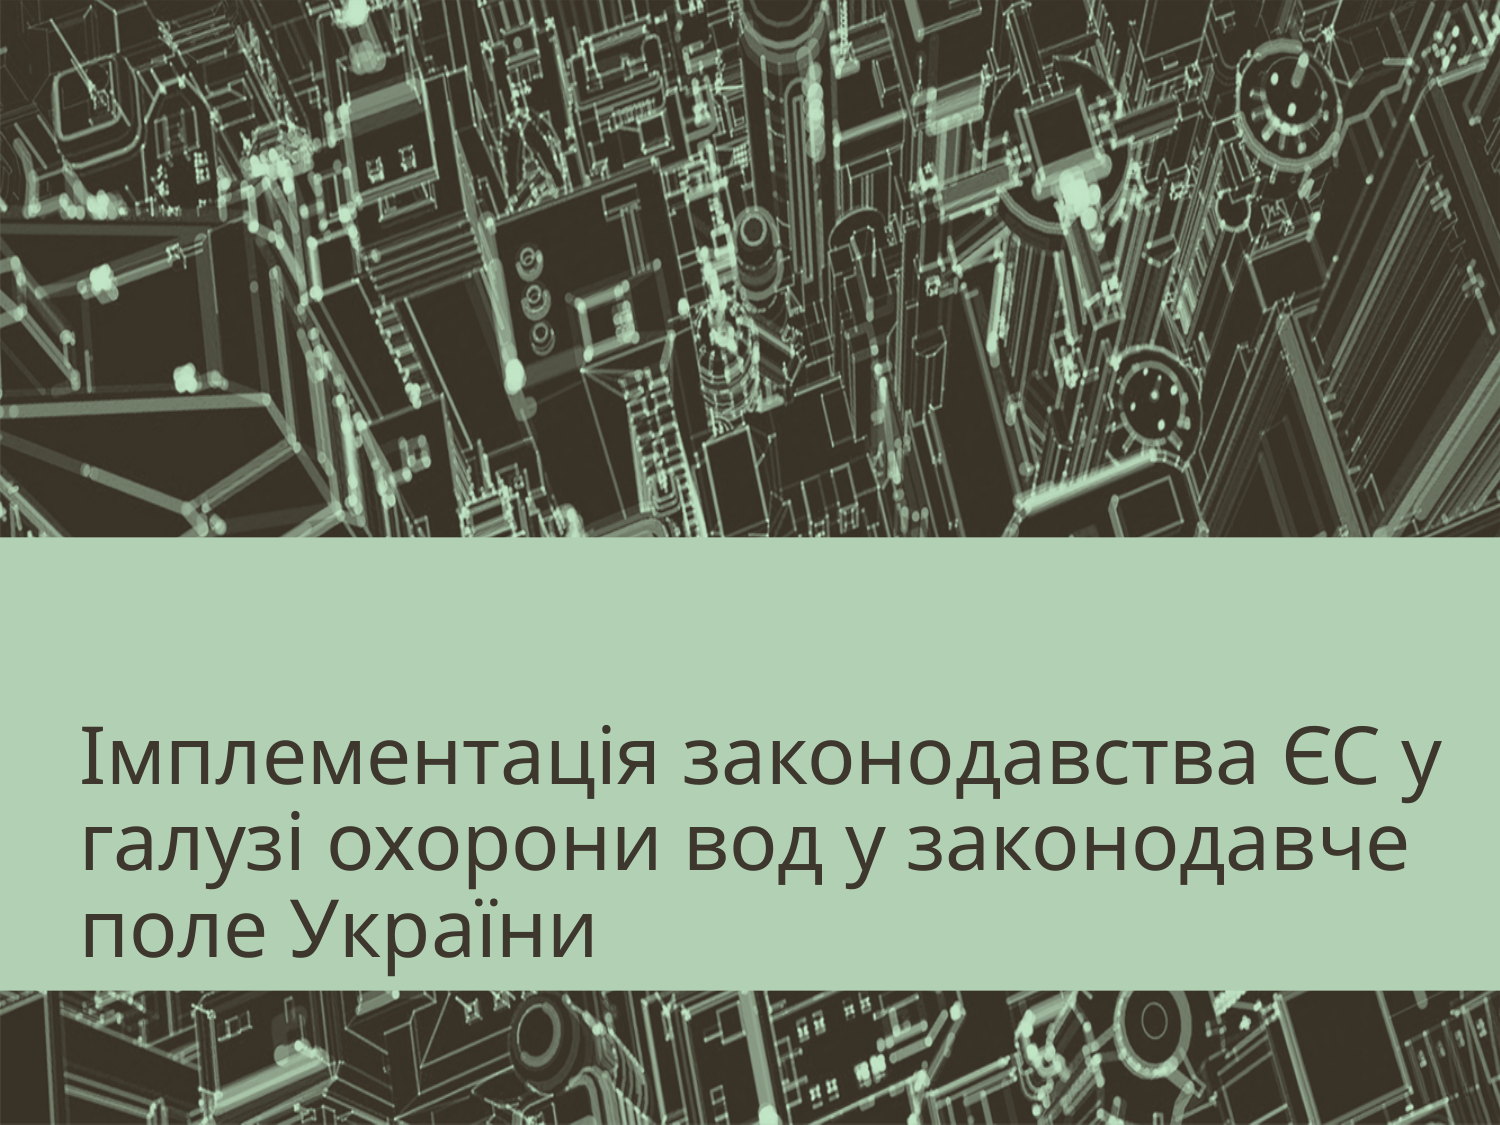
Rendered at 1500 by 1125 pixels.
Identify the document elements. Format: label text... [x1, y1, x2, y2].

picture [0, 0, 1500, 537]
title Імплементація законодавства ЄС у галузі охорони вод у законодавче поле України [64, 680, 1461, 983]
picture [0, 991, 1500, 1125]
